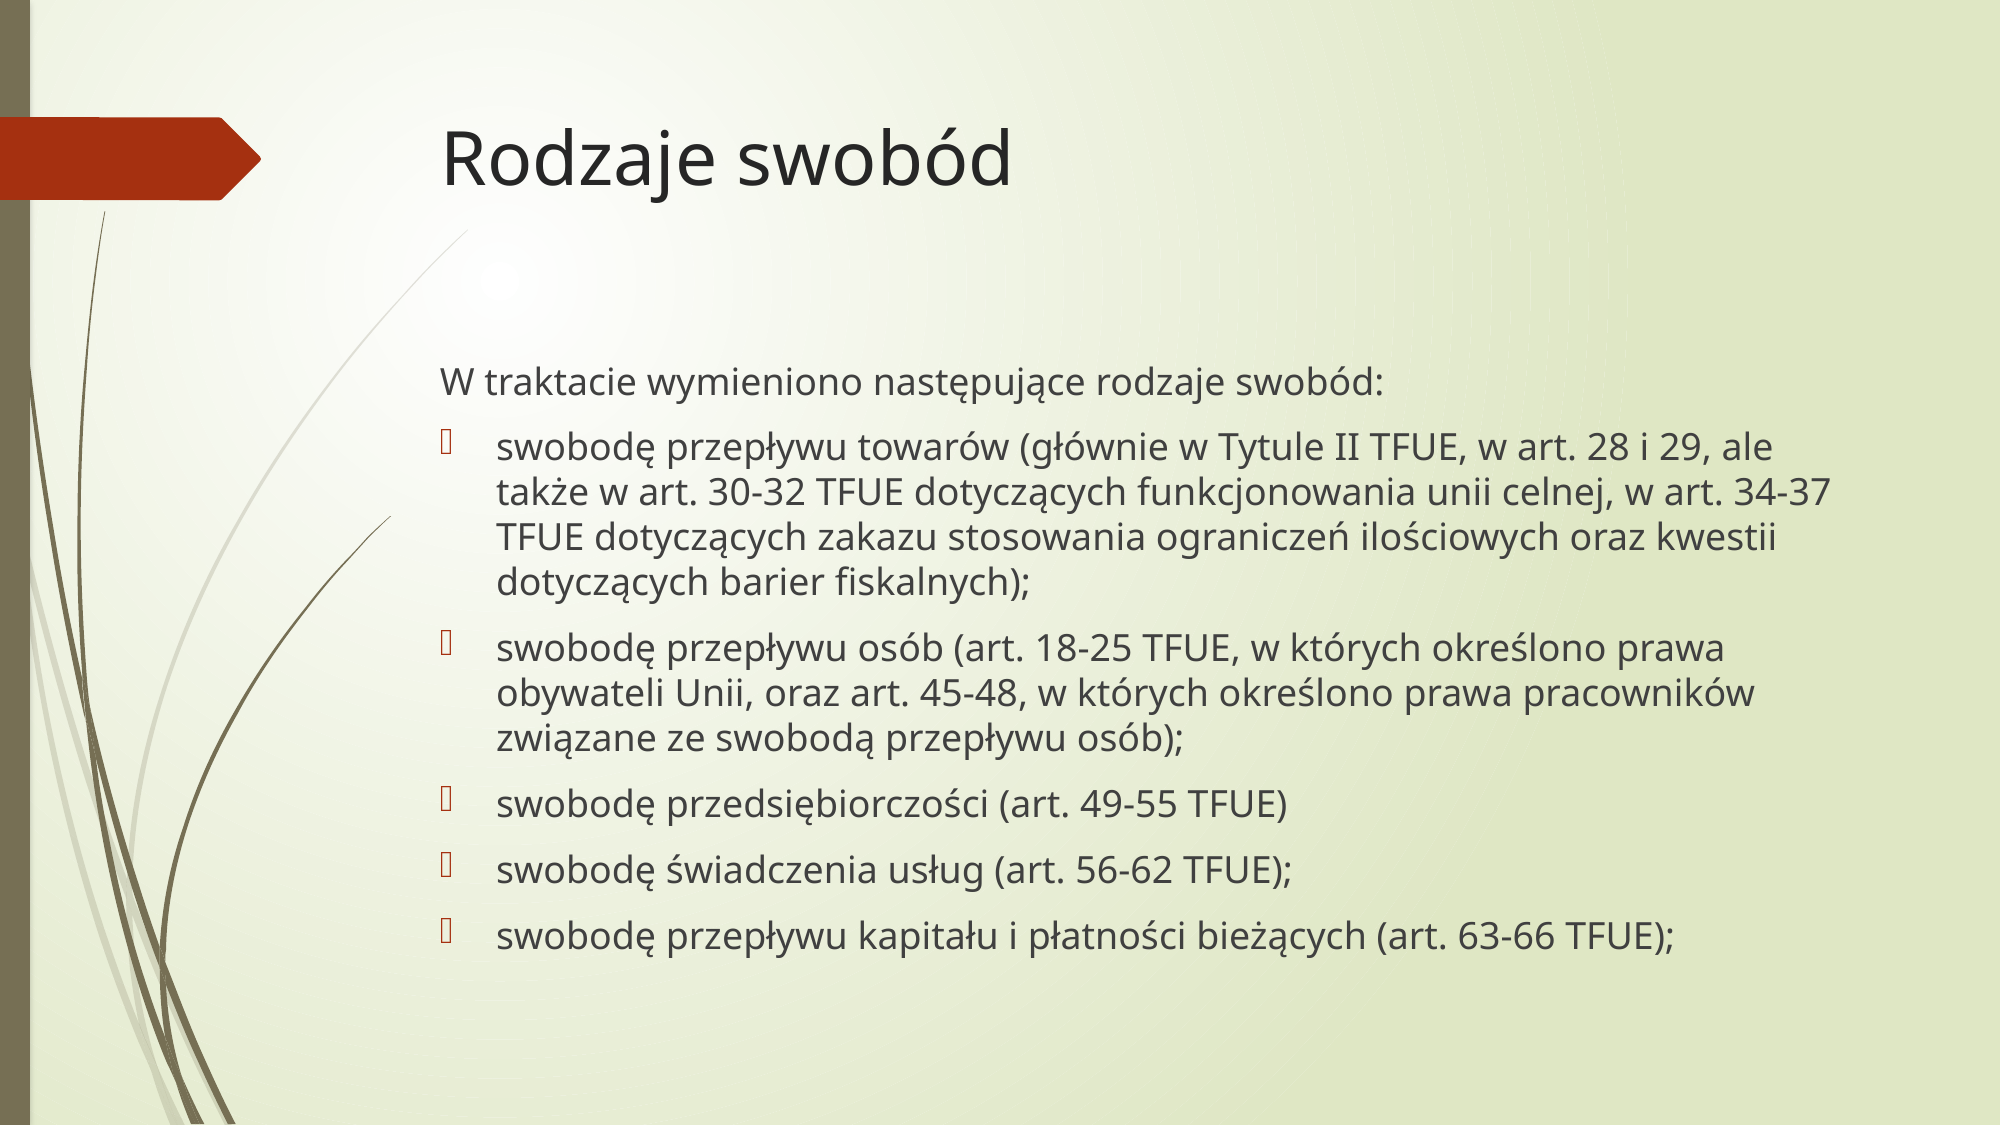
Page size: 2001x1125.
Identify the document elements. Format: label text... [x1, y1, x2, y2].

list W traktacie wymieniono następujące rodzaje swobód: swobodę przepływu towarów (głównie w Tytule II TFUE, w art. 28 i 29, ale także w art. 30-32 TFUE dotyczących funkcjonowania unii celnej, w art. 34-37 TFUE dotyczących zakazu stosowania ograniczeń ilościowych oraz kwestii dotyczących barier fiskalnych); swobodę przepływu osób (art. 18-25 TFUE, w których określono prawa obywateli Unii, oraz art. 45-48, w których określono prawa pracowników związane ze swobodą przepływu osób); swobodę przedsiębiorczości (art. 49-55 TFUE) swobodę świadczenia usług (art. 56-62 TFUE); swobodę przepływu kapitału i płatności bieżących (art. 63-66 TFUE); [424, 350, 1888, 970]
title Rodzaje swobód [425, 102, 1888, 313]
